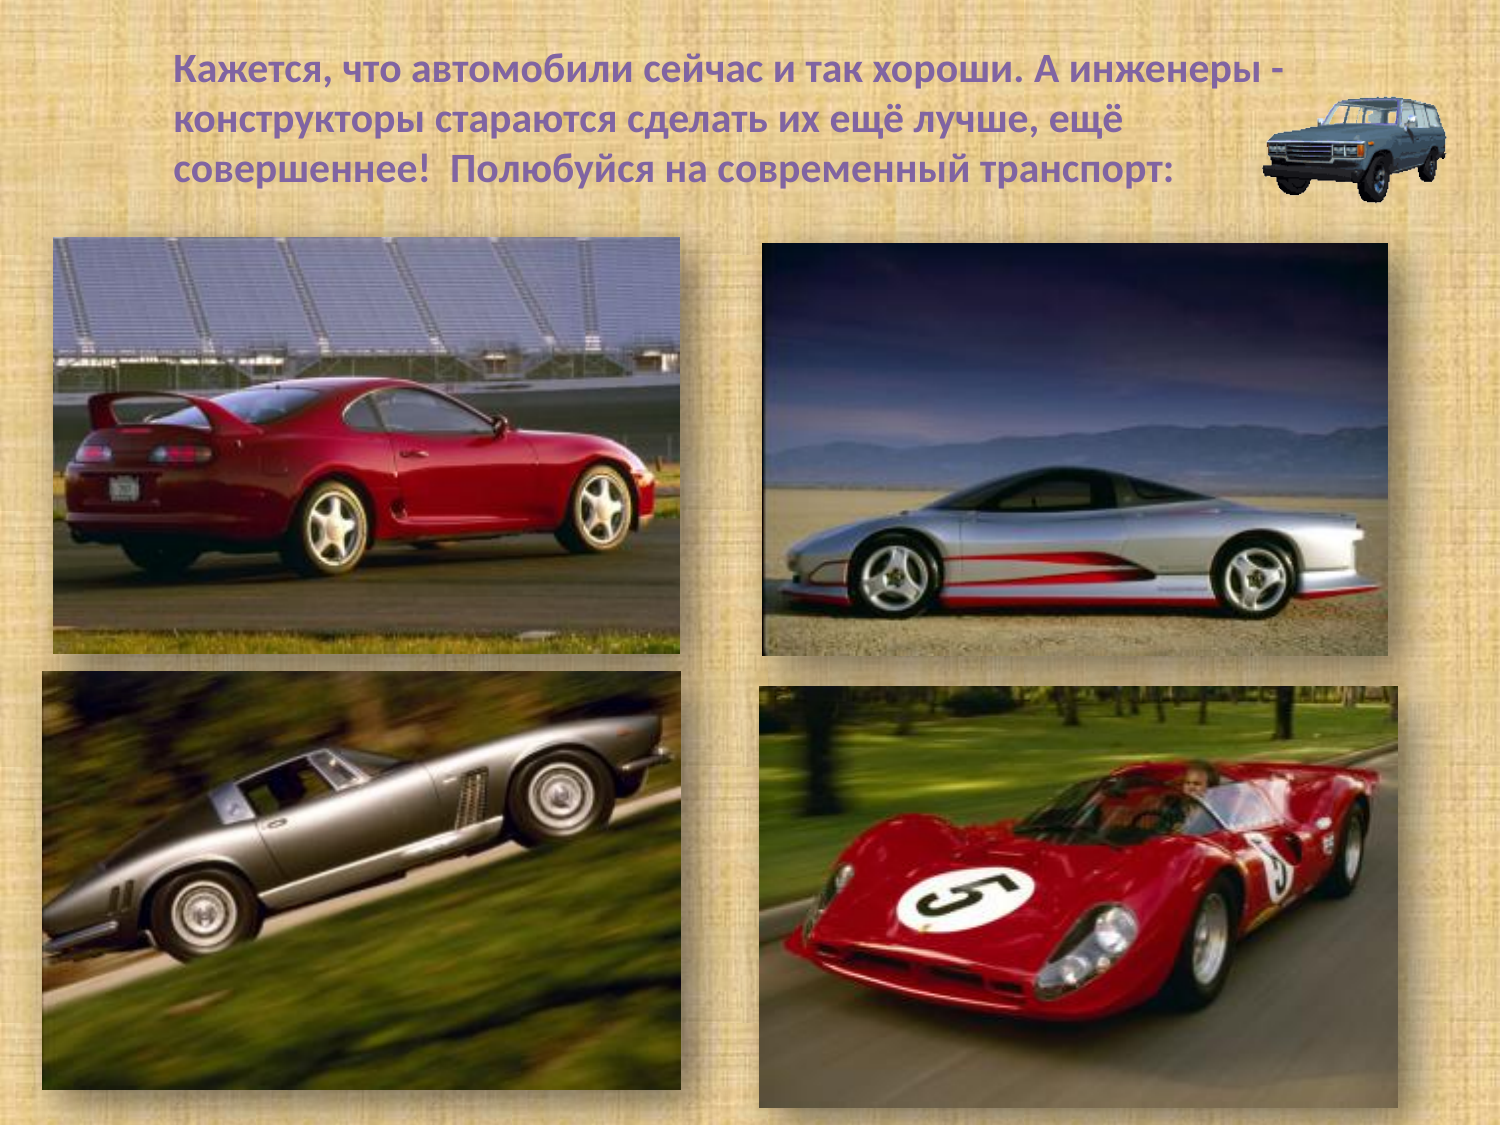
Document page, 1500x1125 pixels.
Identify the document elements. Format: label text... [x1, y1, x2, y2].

picture [0, 0, 1500, 1125]
text_box Кажется, что автомобили сейчас и так хороши. А инженеры - конструкторы стараются сделать их ещё лучше, ещё совершеннее! Полюбуйся на современный транспорт: [158, 32, 1367, 198]
